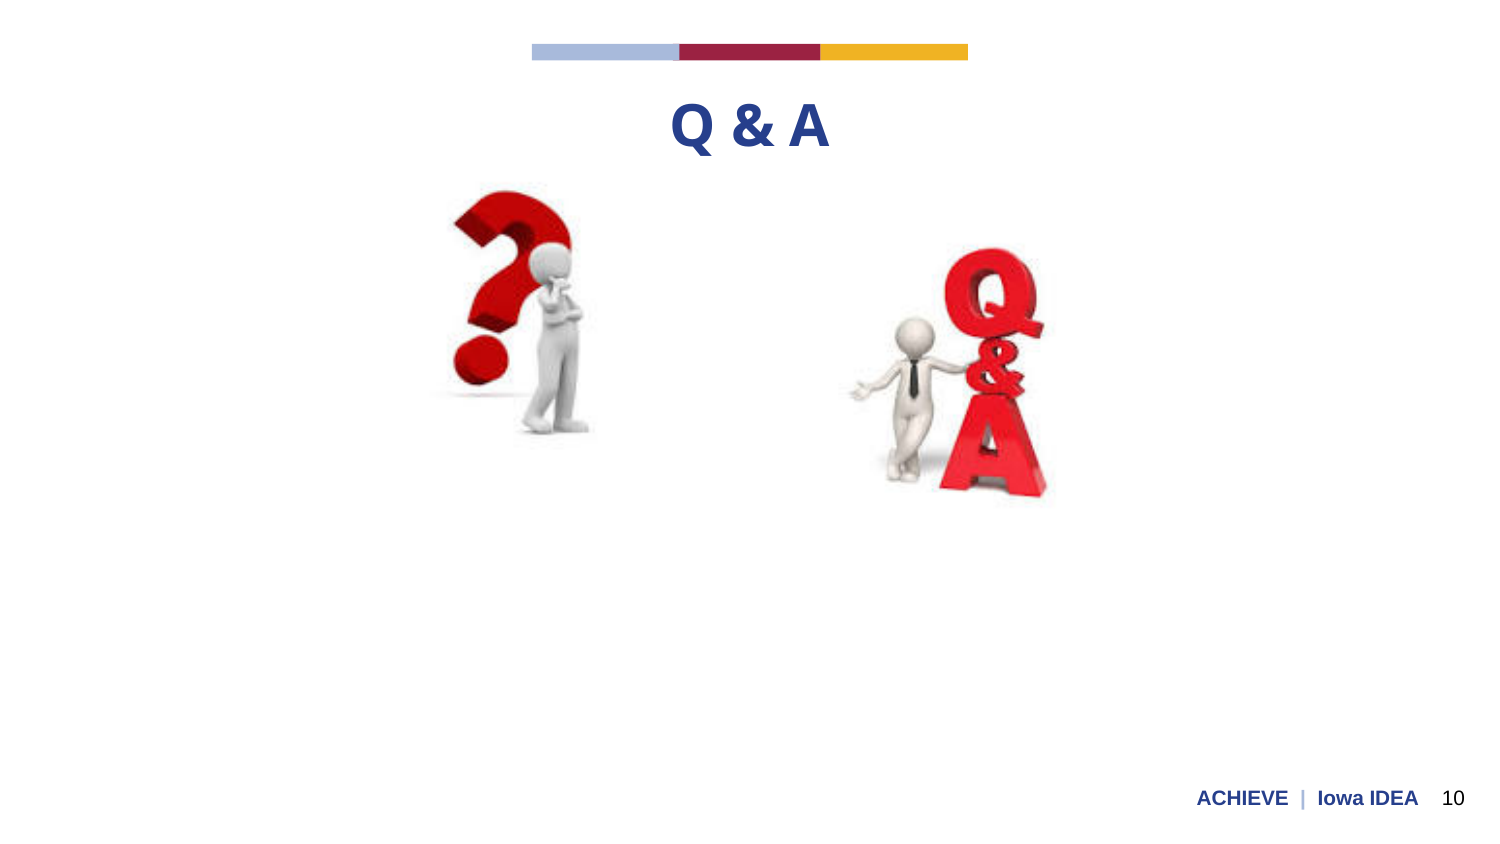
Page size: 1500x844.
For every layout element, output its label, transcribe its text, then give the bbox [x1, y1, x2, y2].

picture [381, 166, 690, 475]
title Q & A [51, 72, 1449, 167]
slide_number ACHIEVE | Iowa IDEA 10 [1096, 764, 1480, 830]
picture [807, 228, 1098, 516]
